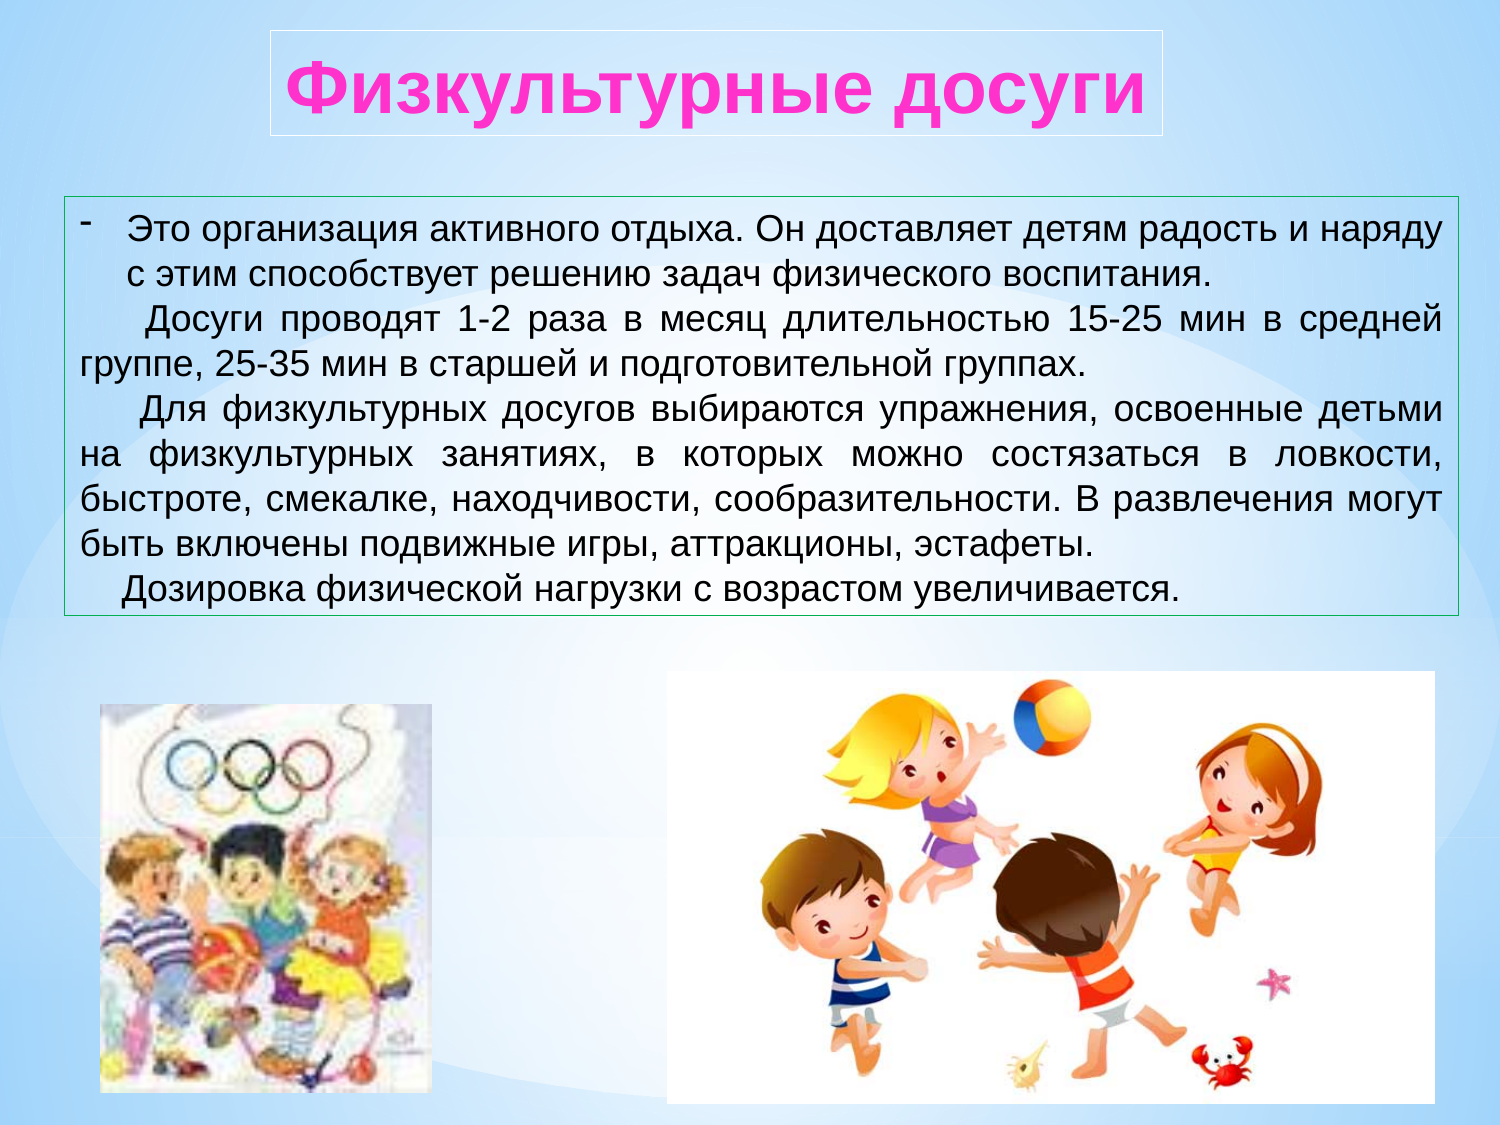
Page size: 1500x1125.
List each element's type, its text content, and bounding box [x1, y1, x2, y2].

picture [667, 671, 1435, 1104]
text_box Физкультурные досуги [270, 30, 1163, 136]
text_box Это организация активного отдыха. Он доставляет детям радость и наряду с этим способствует решению задач физического воспитания. Досуги проводят 1-2 раза в месяц длительностью 15-25 мин в средней группе, 25-35 мин в старшей и подготовительной группах. Для физкультурных досугов выбираются упражнения, освоенные детьми на физкультурных занятиях, в которых можно состязаться в ловкости, быстроте, смекалке, находчивости, сообразительности. В развлечения могут быть включены подвижные игры, аттракционы, эстафеты. Дозировка физической нагрузки с возрастом увеличивается. [64, 196, 1459, 616]
picture [100, 703, 432, 1093]
